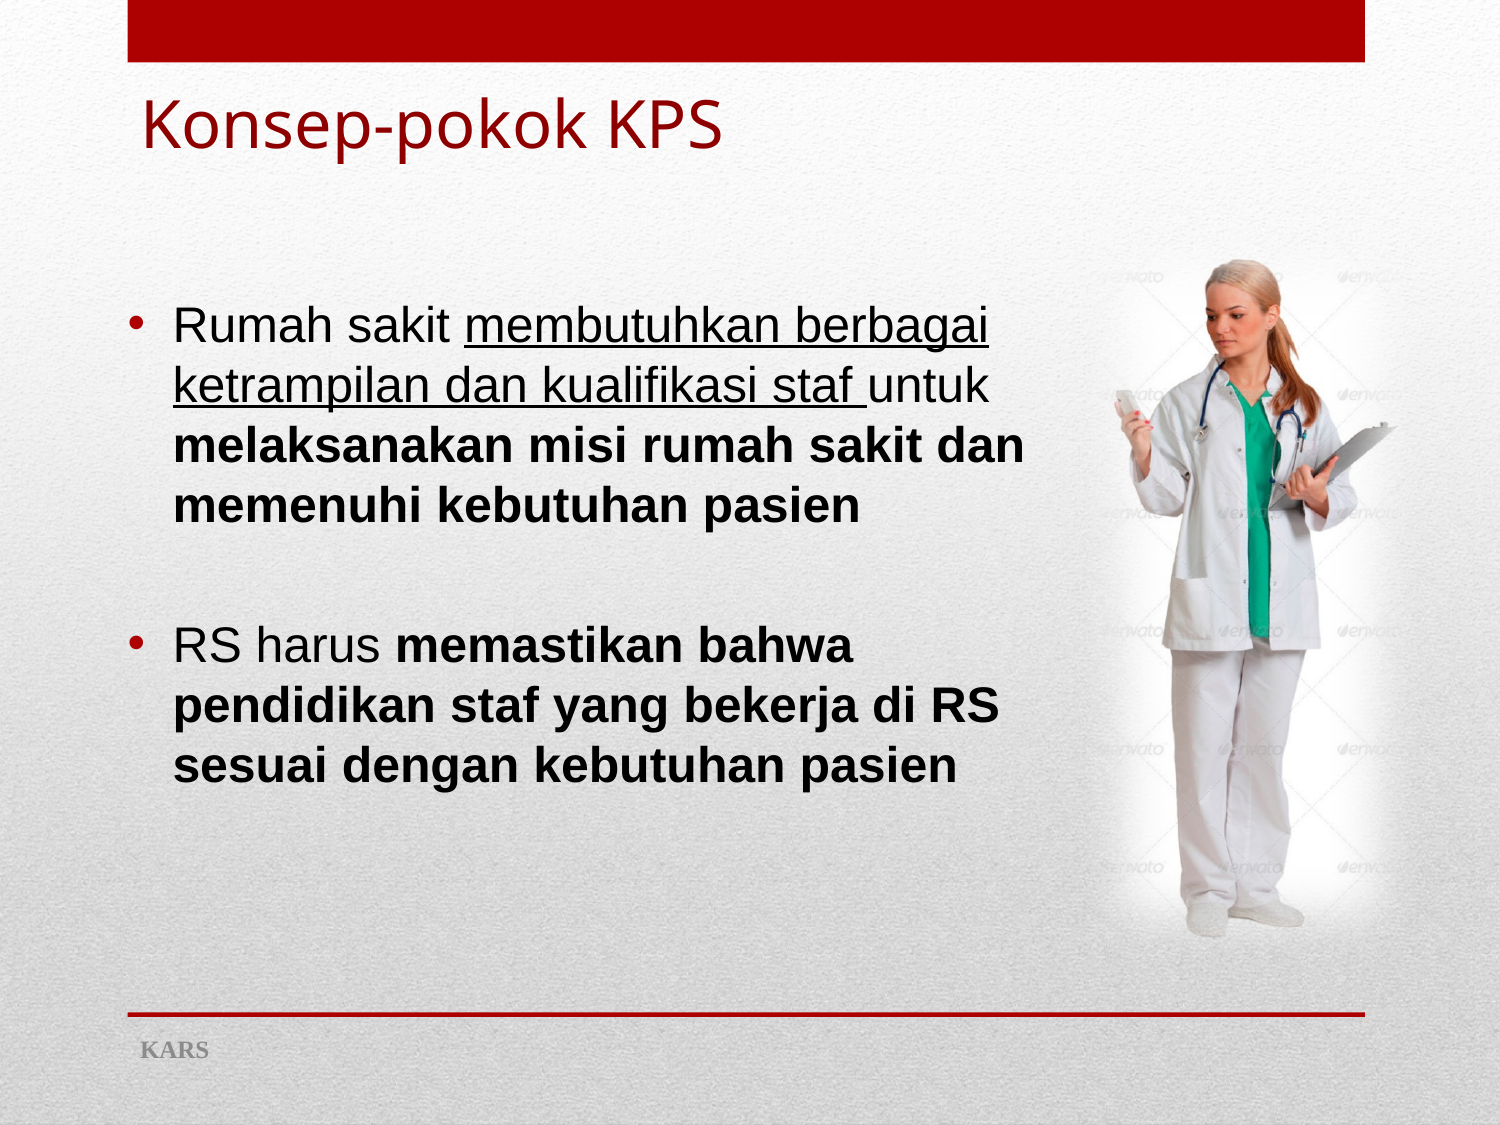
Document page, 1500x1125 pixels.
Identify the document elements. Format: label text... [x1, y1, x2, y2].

title Konsep-pokok KPS [125, 0, 1238, 170]
picture [1072, 215, 1430, 965]
footer KARS [125, 1018, 925, 1079]
list Rumah sakit membutuhkan berbagai ketrampilan dan kualifikasi staf untuk melaksanakan misi rumah sakit dan memenuhi kebutuhan pasien RS harus memastikan bahwa pendidikan staf yang bekerja di RS sesuai dengan kebutuhan pasien [112, 275, 1067, 880]
